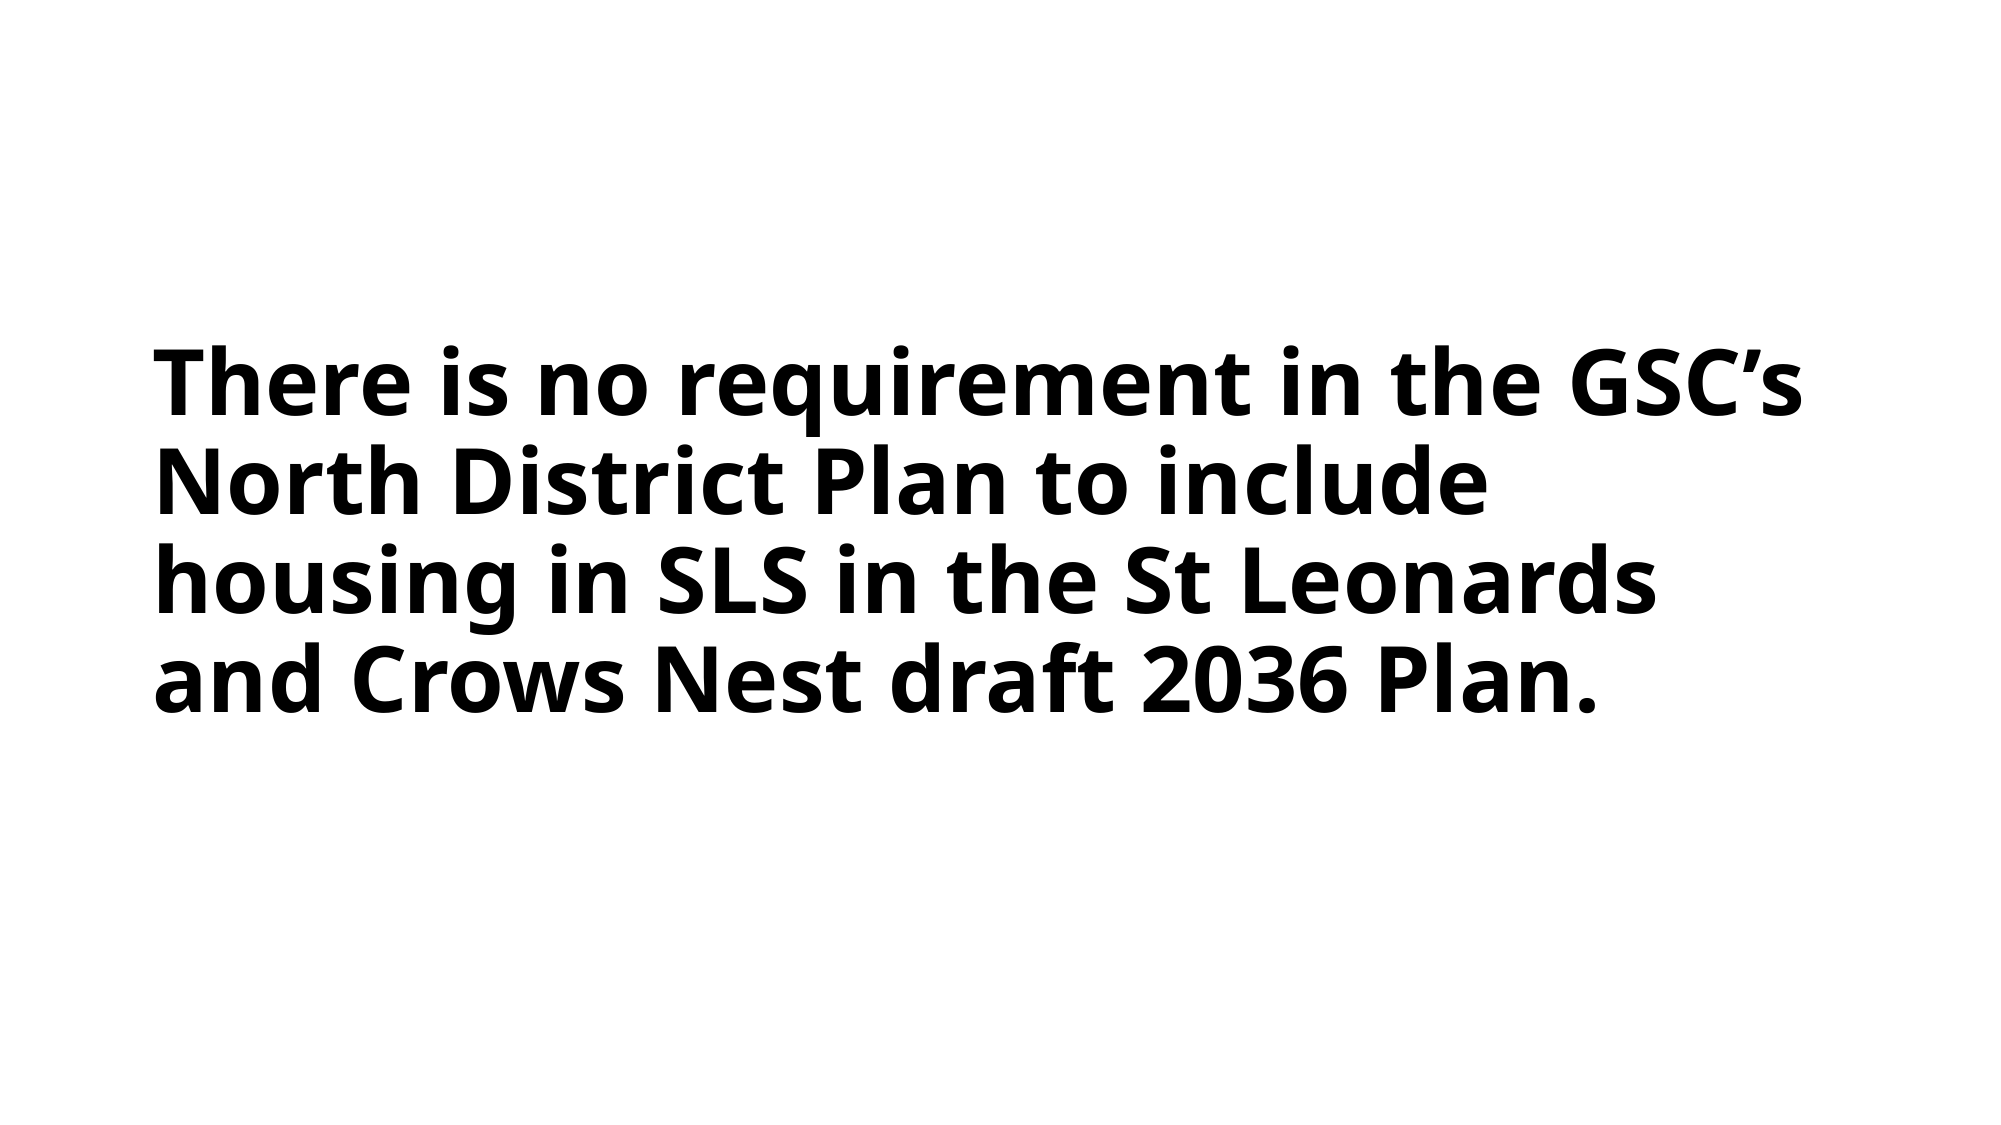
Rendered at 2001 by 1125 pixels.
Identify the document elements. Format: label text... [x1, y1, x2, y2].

title There is no requirement in the GSC’s North District Plan to include housing in SLS in the St Leonards and Crows Nest draft 2036 Plan. [137, 59, 1863, 1079]
